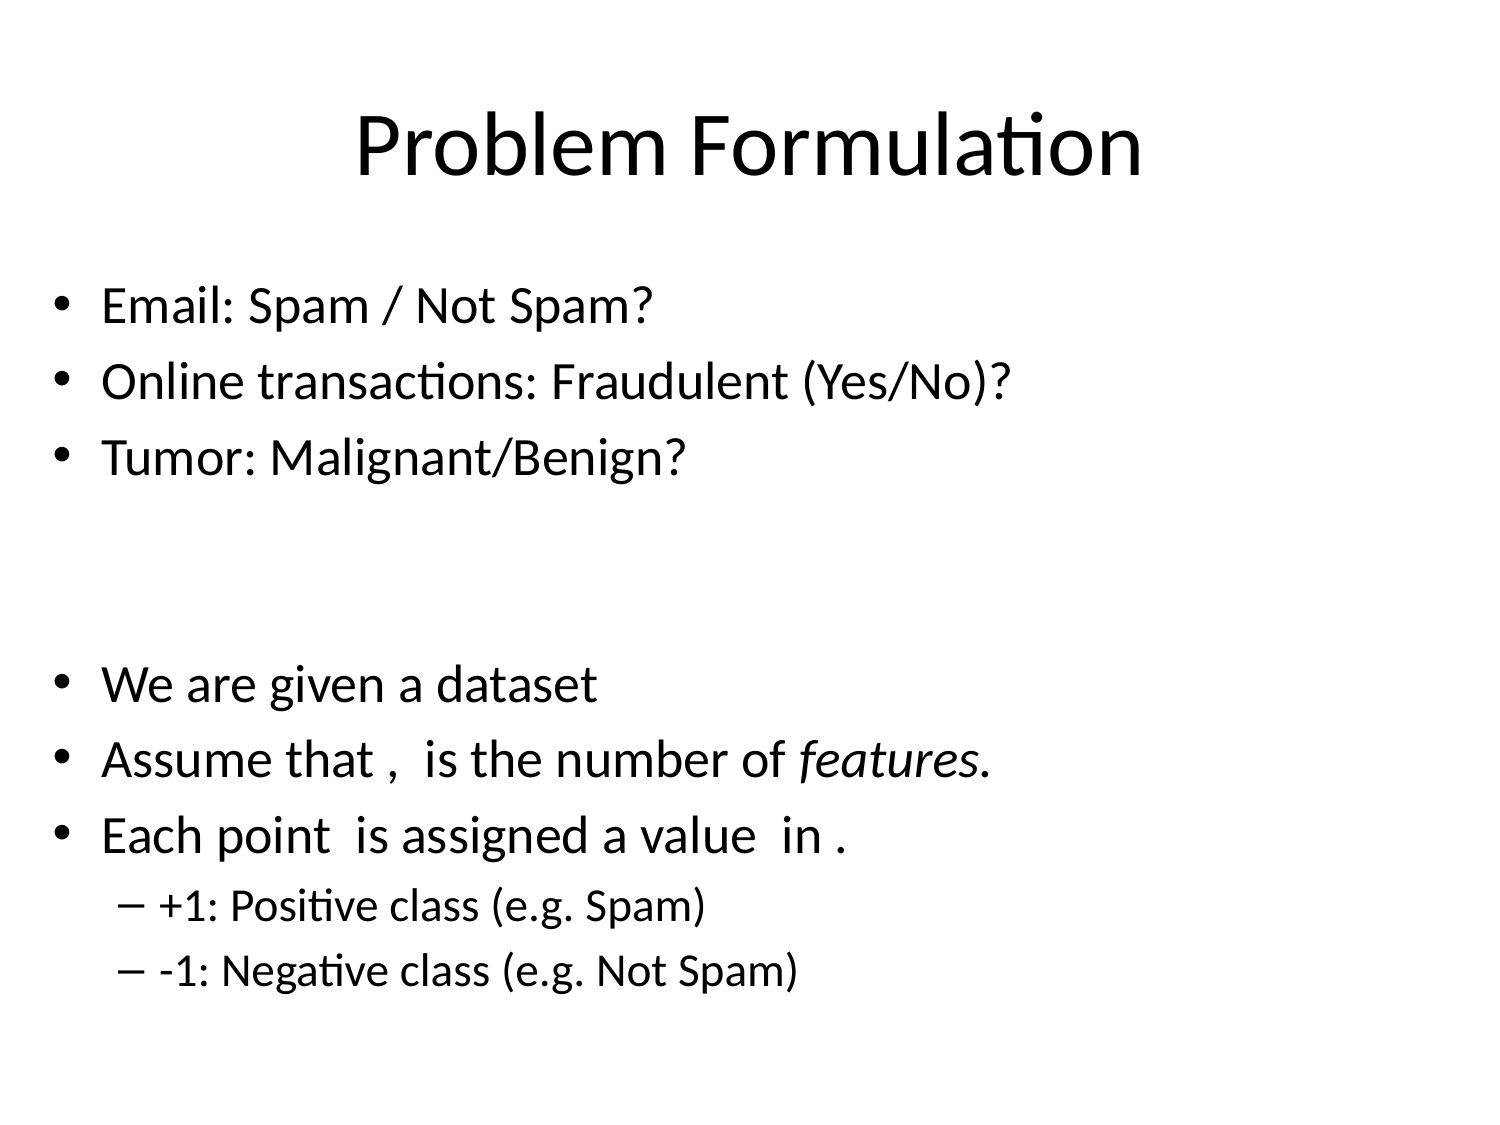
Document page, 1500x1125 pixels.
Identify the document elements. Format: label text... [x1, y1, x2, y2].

title Problem Formulation [75, 45, 1425, 233]
